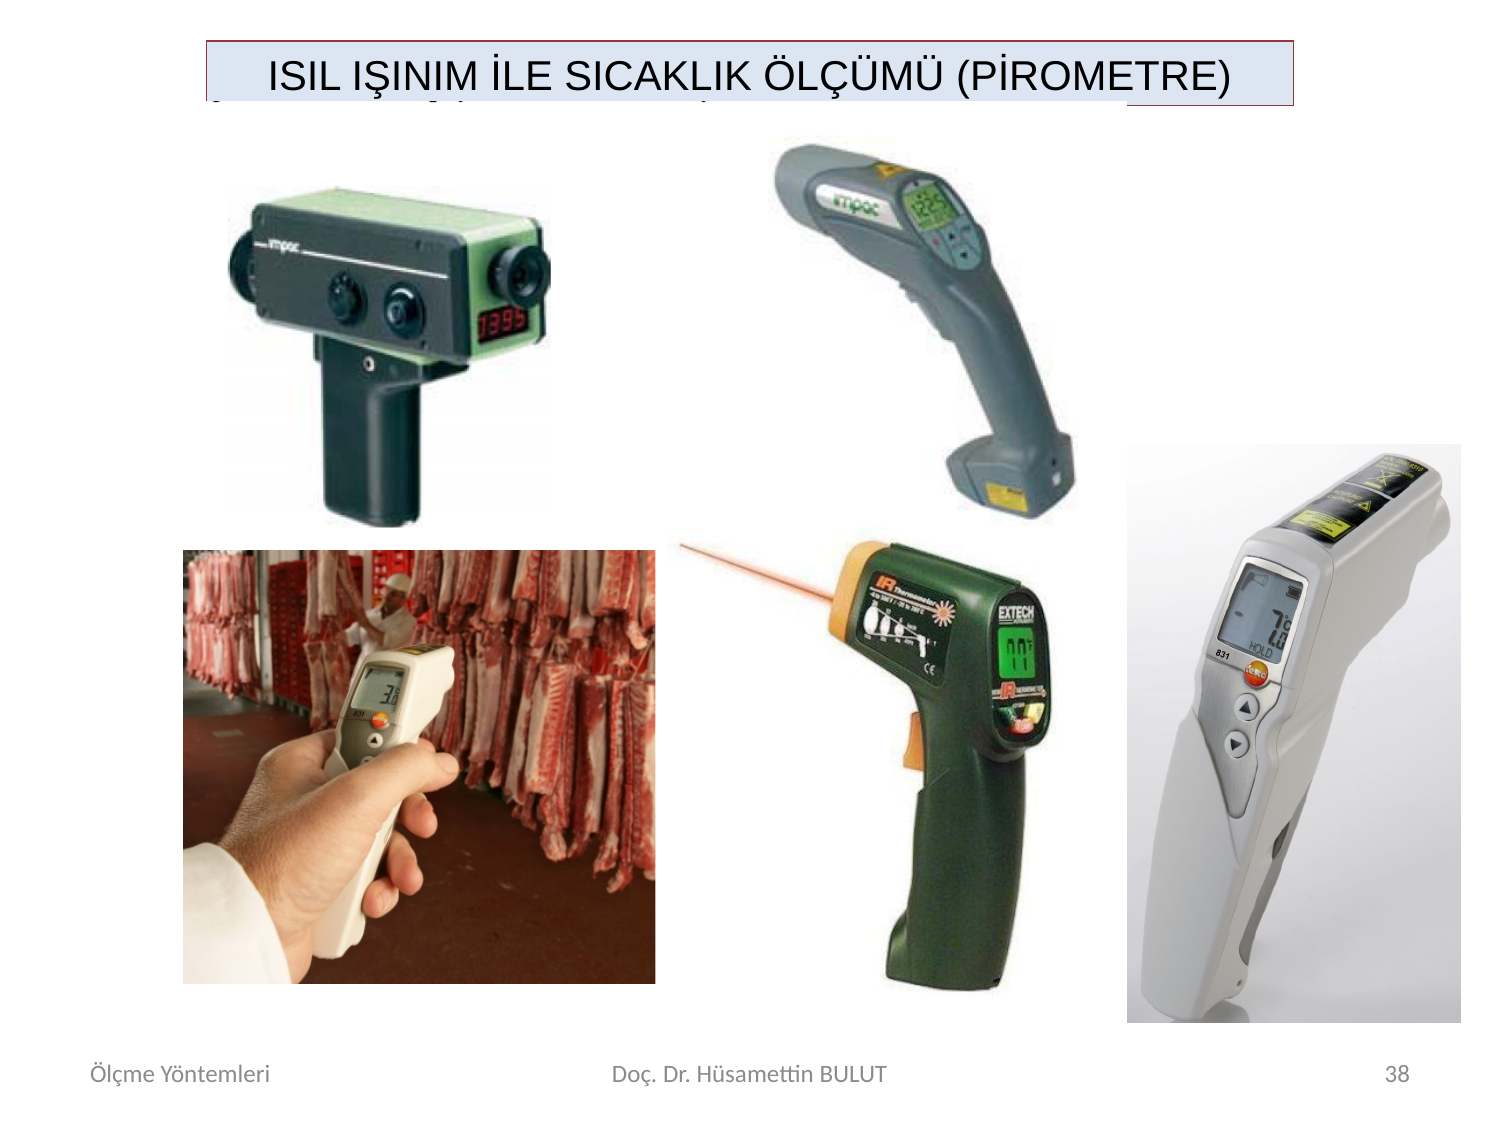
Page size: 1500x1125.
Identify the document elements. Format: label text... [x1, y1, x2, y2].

slide_number Ölçme Yöntemleri [75, 1042, 425, 1103]
slide_number 38 [1074, 1042, 1425, 1103]
text_box [25, 0, 293, 240]
picture [182, 550, 656, 984]
picture [182, 101, 1461, 1023]
footer Doç. Dr. Hüsamettin BULUT [512, 1042, 988, 1103]
text_box ISIL IŞINIM İLE SICAKLIK ÖLÇÜMÜ (PİROMETRE) [293, 40, 1294, 106]
